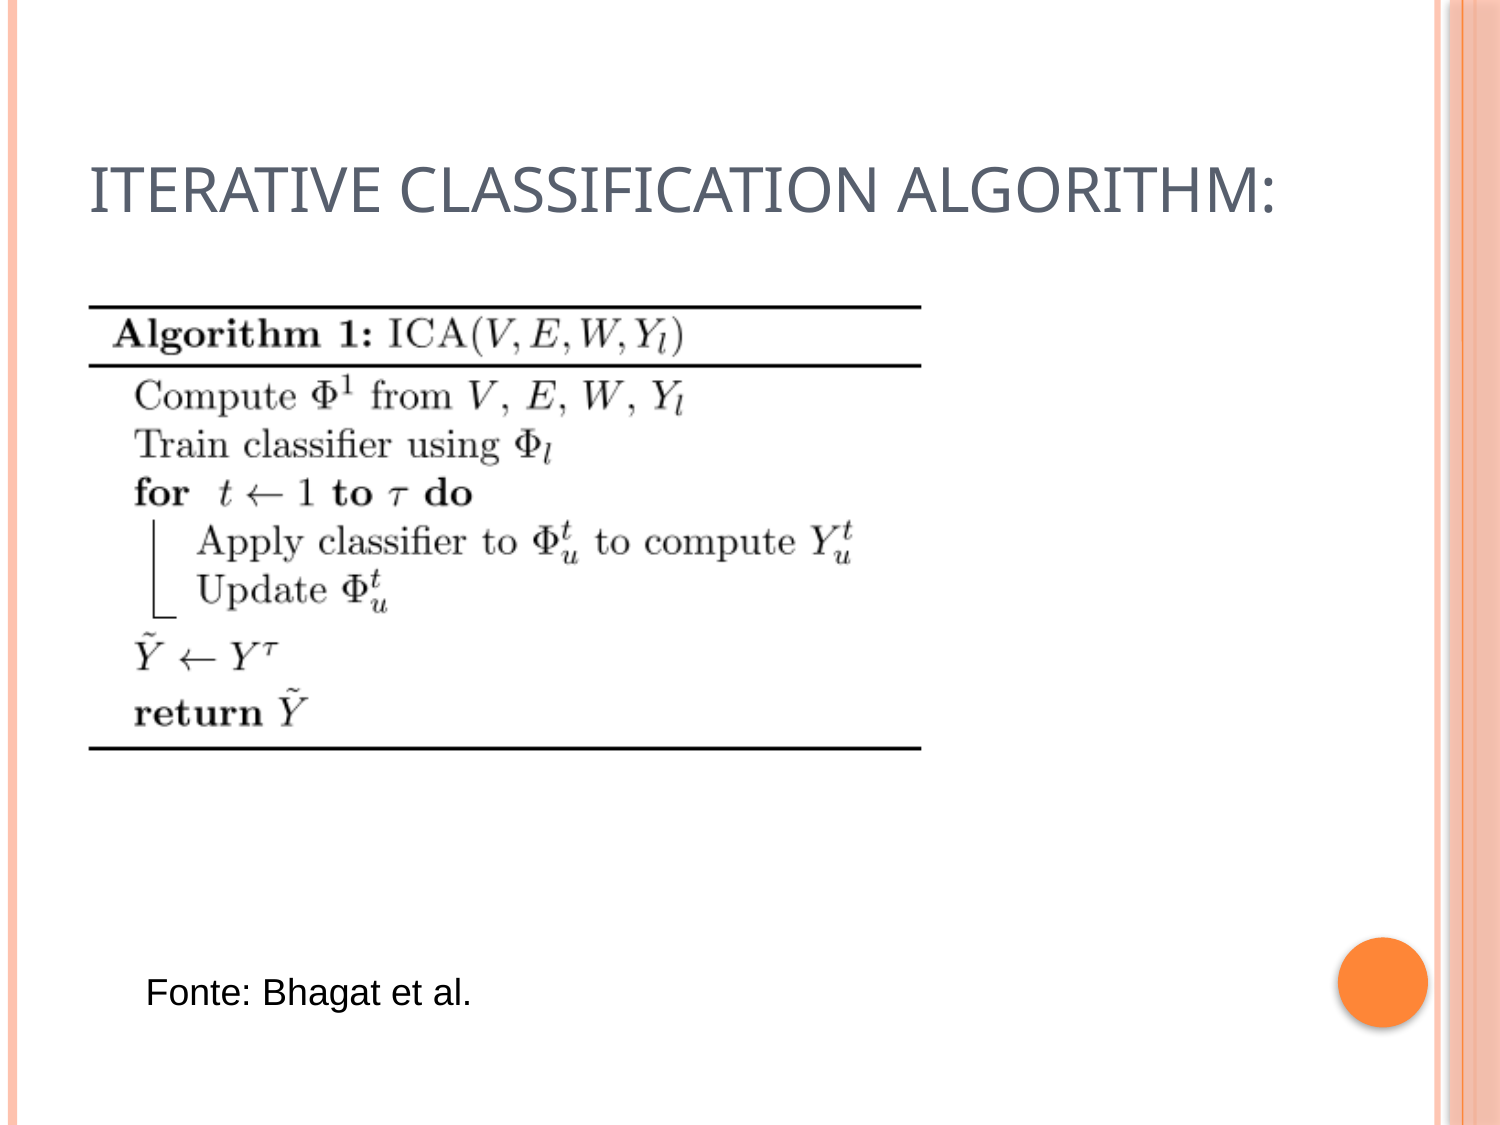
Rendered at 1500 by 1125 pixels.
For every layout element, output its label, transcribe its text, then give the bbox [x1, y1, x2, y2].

title Iterative Classification Algorithm: [75, 45, 1300, 233]
picture [69, 280, 922, 763]
text_box Fonte: Bhagat et al. [130, 960, 488, 1021]
